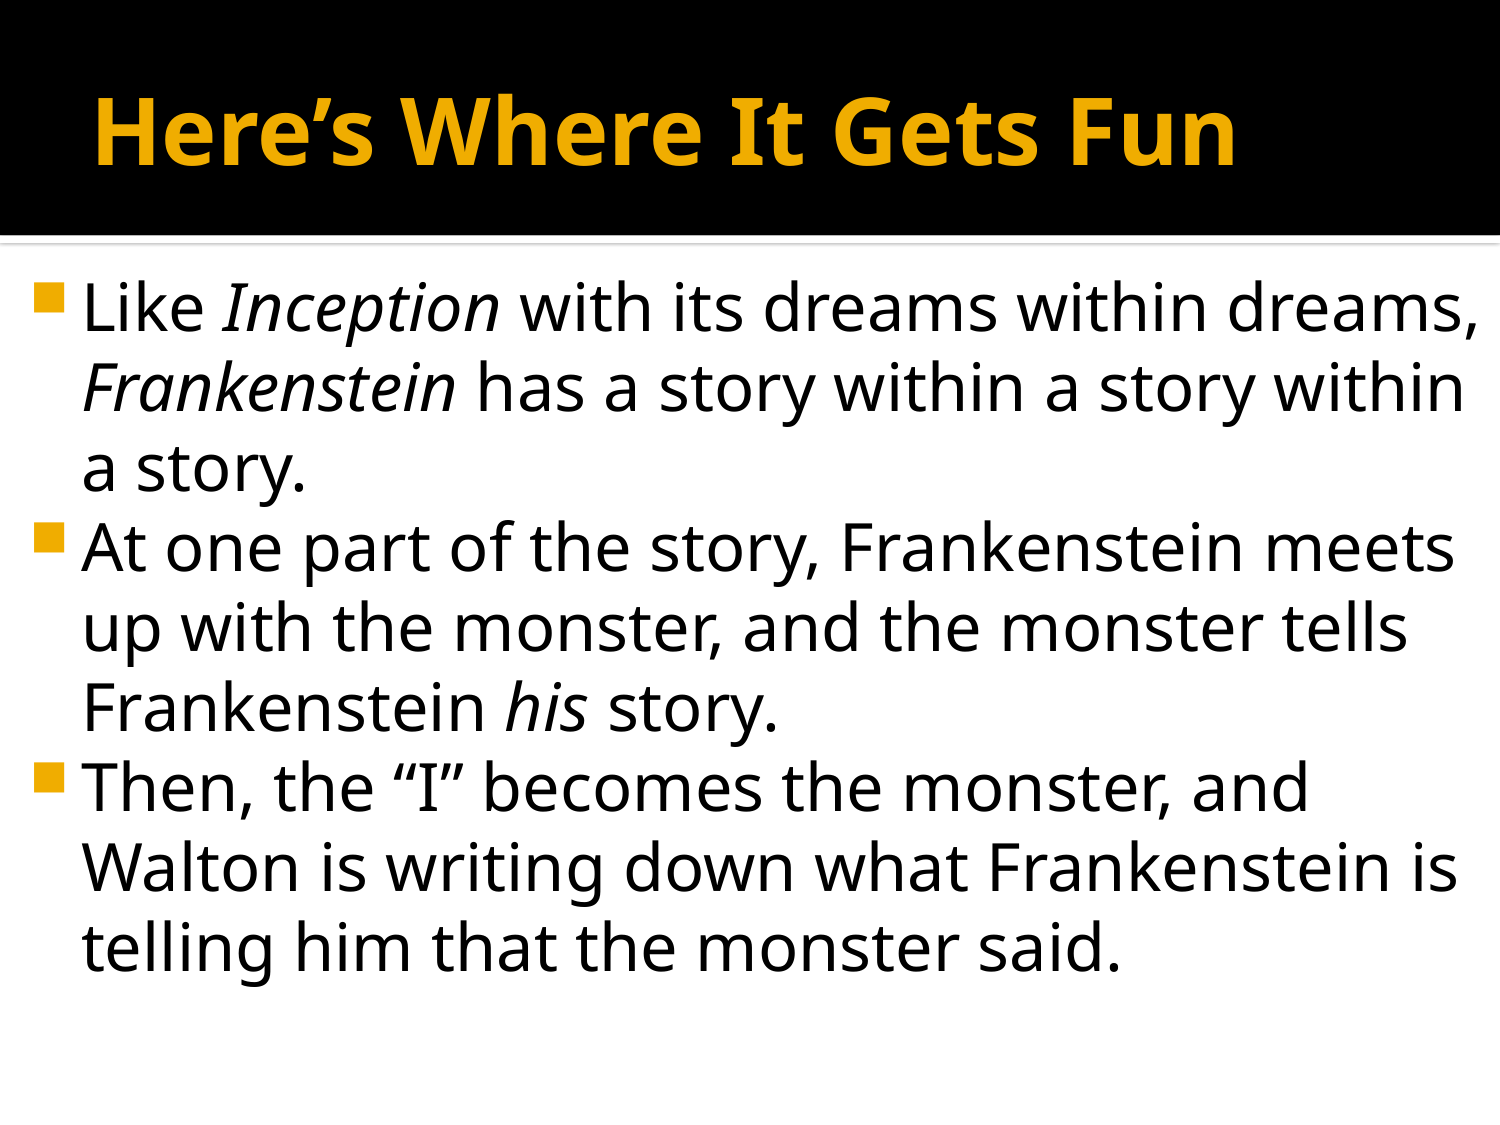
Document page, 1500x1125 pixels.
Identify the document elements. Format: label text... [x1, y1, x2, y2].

title Here’s Where It Gets Fun [75, 25, 1425, 231]
list Like Inception with its dreams within dreams, Frankenstein has a story within a story within a story. At one part of the story, Frankenstein meets up with the monster, and the monster tells Frankenstein his story. Then, the “I” becomes the monster, and Walton is writing down what Frankenstein is telling him that the monster said. [0, 249, 1500, 1125]
